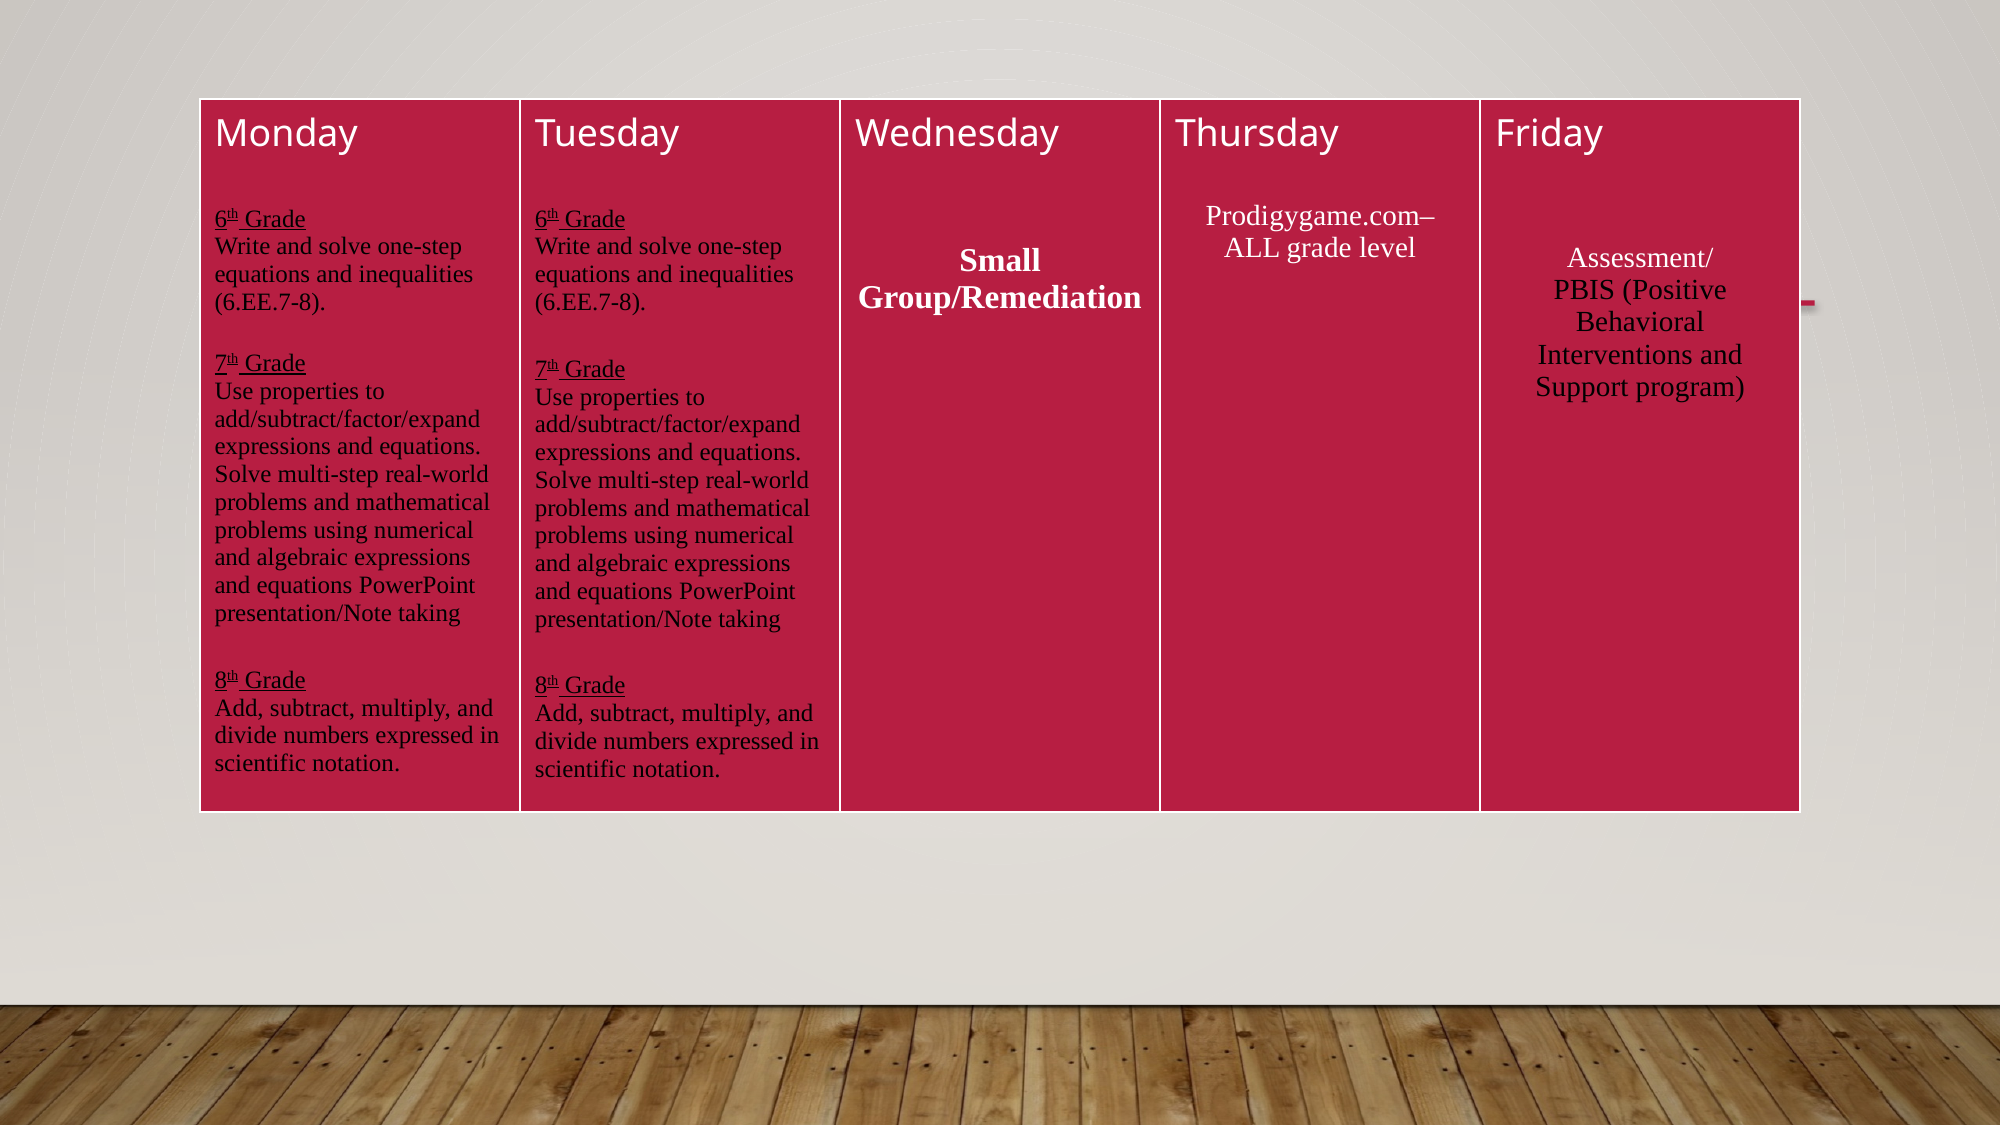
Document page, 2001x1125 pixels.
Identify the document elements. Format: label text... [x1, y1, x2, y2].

table_header Friday Assessment/ PBIS (Positive Behavioral Interventions and Support program) [1481, 100, 1799, 811]
picture [0, 1005, 2000, 1125]
table_header Monday 6th Grade Write and solve one-step equations and inequalities (6.EE.7-8). 7th Grade Use properties to add/subtract/factor/expand expressions and equations. Solve multi-step real-world problems and mathematical problems using numerical and algebraic expressions and equations PowerPoint presentation/Note taking 8th Grade Add, subtract, multiply, and divide numbers expressed in scientific notation. [201, 100, 519, 811]
table_header Thursday Prodigygame.com– ALL grade level [1161, 100, 1479, 811]
table_header Tuesday 6th Grade Write and solve one-step equations and inequalities (6.EE.7-8). 7th Grade Use properties to add/subtract/factor/expand expressions and equations. Solve multi-step real-world problems and mathematical problems using numerical and algebraic expressions and equations PowerPoint presentation/Note taking 8th Grade Add, subtract, multiply, and divide numbers expressed in scientific notation. [521, 100, 839, 811]
table_header Wednesday Small Group/Remediation [841, 100, 1159, 811]
